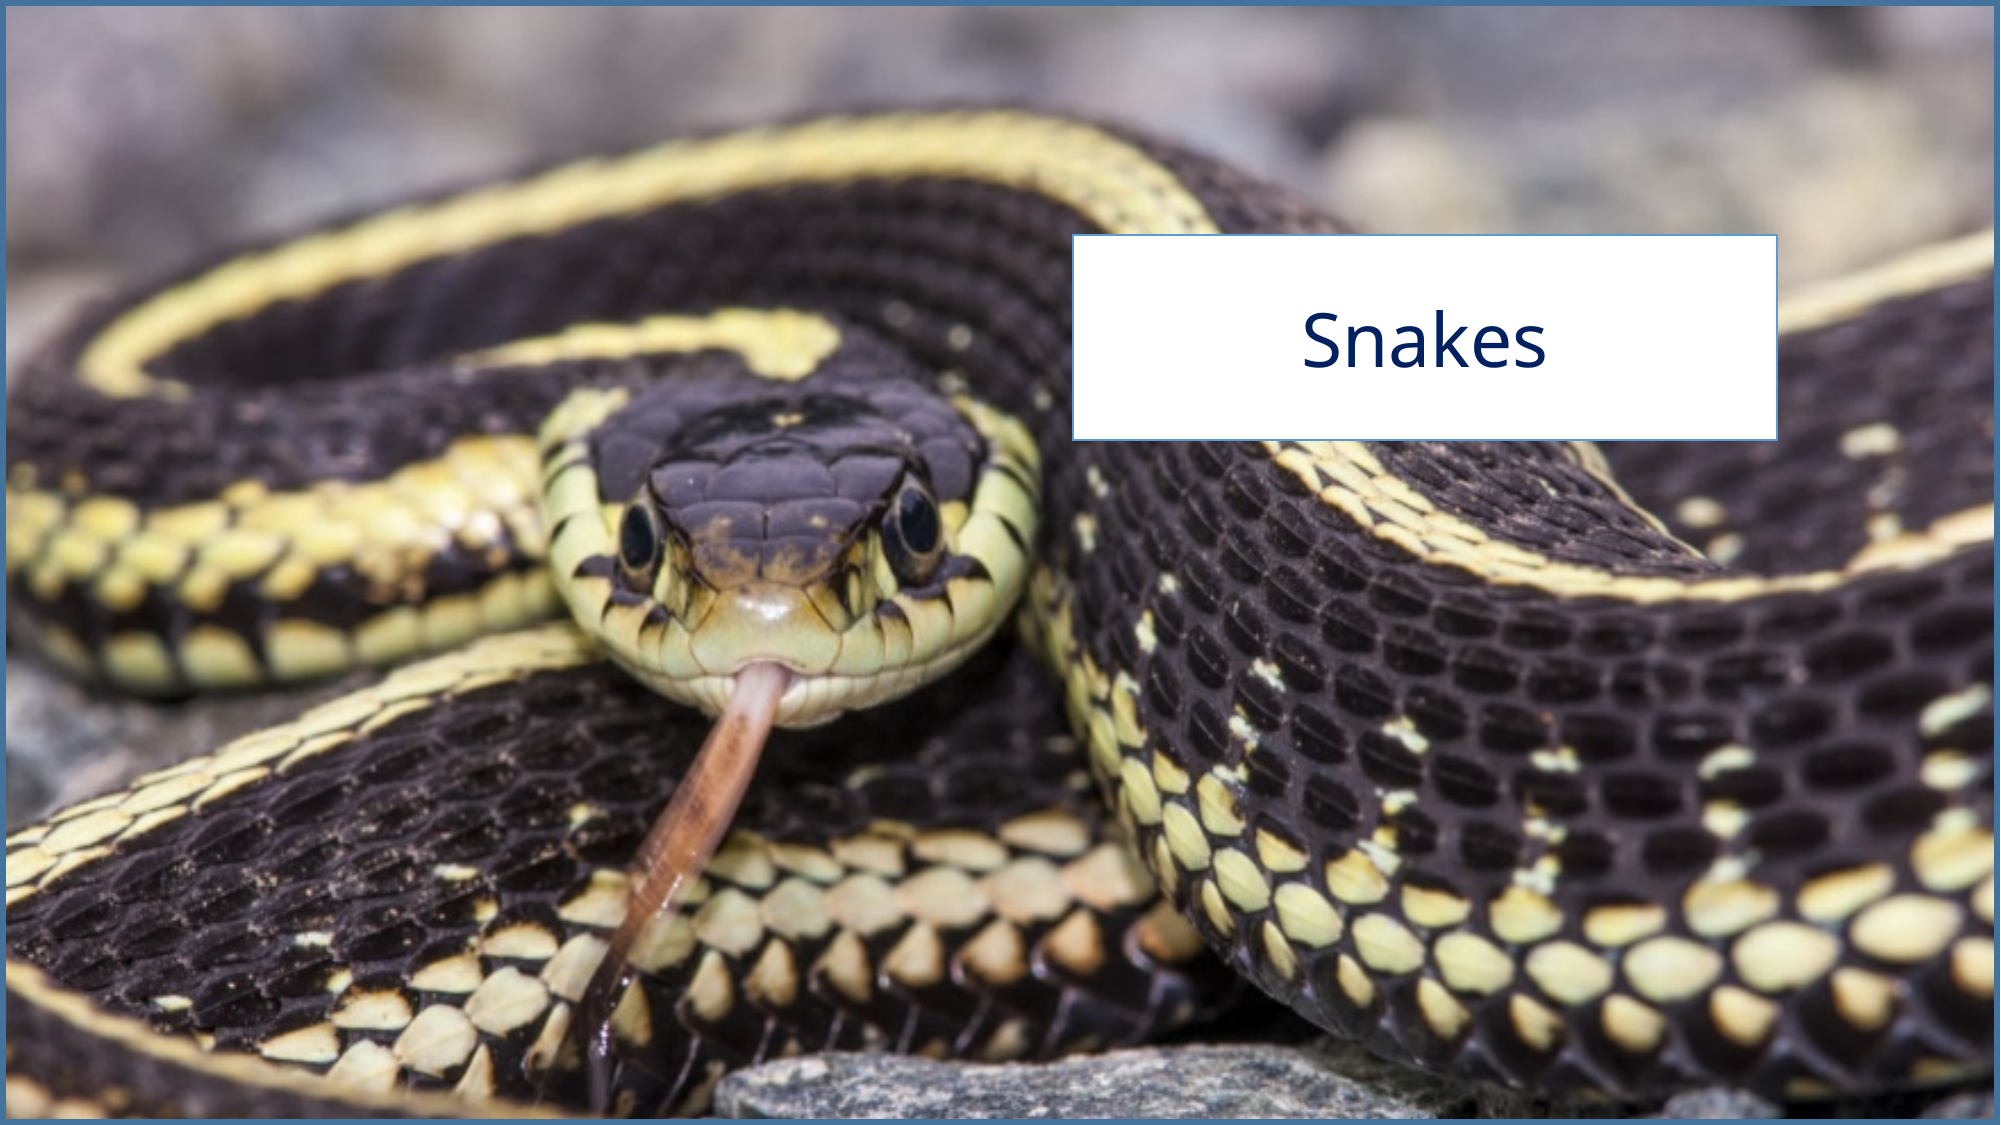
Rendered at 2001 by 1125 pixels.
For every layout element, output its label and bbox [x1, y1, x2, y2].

list [0, 0, 2000, 1125]
